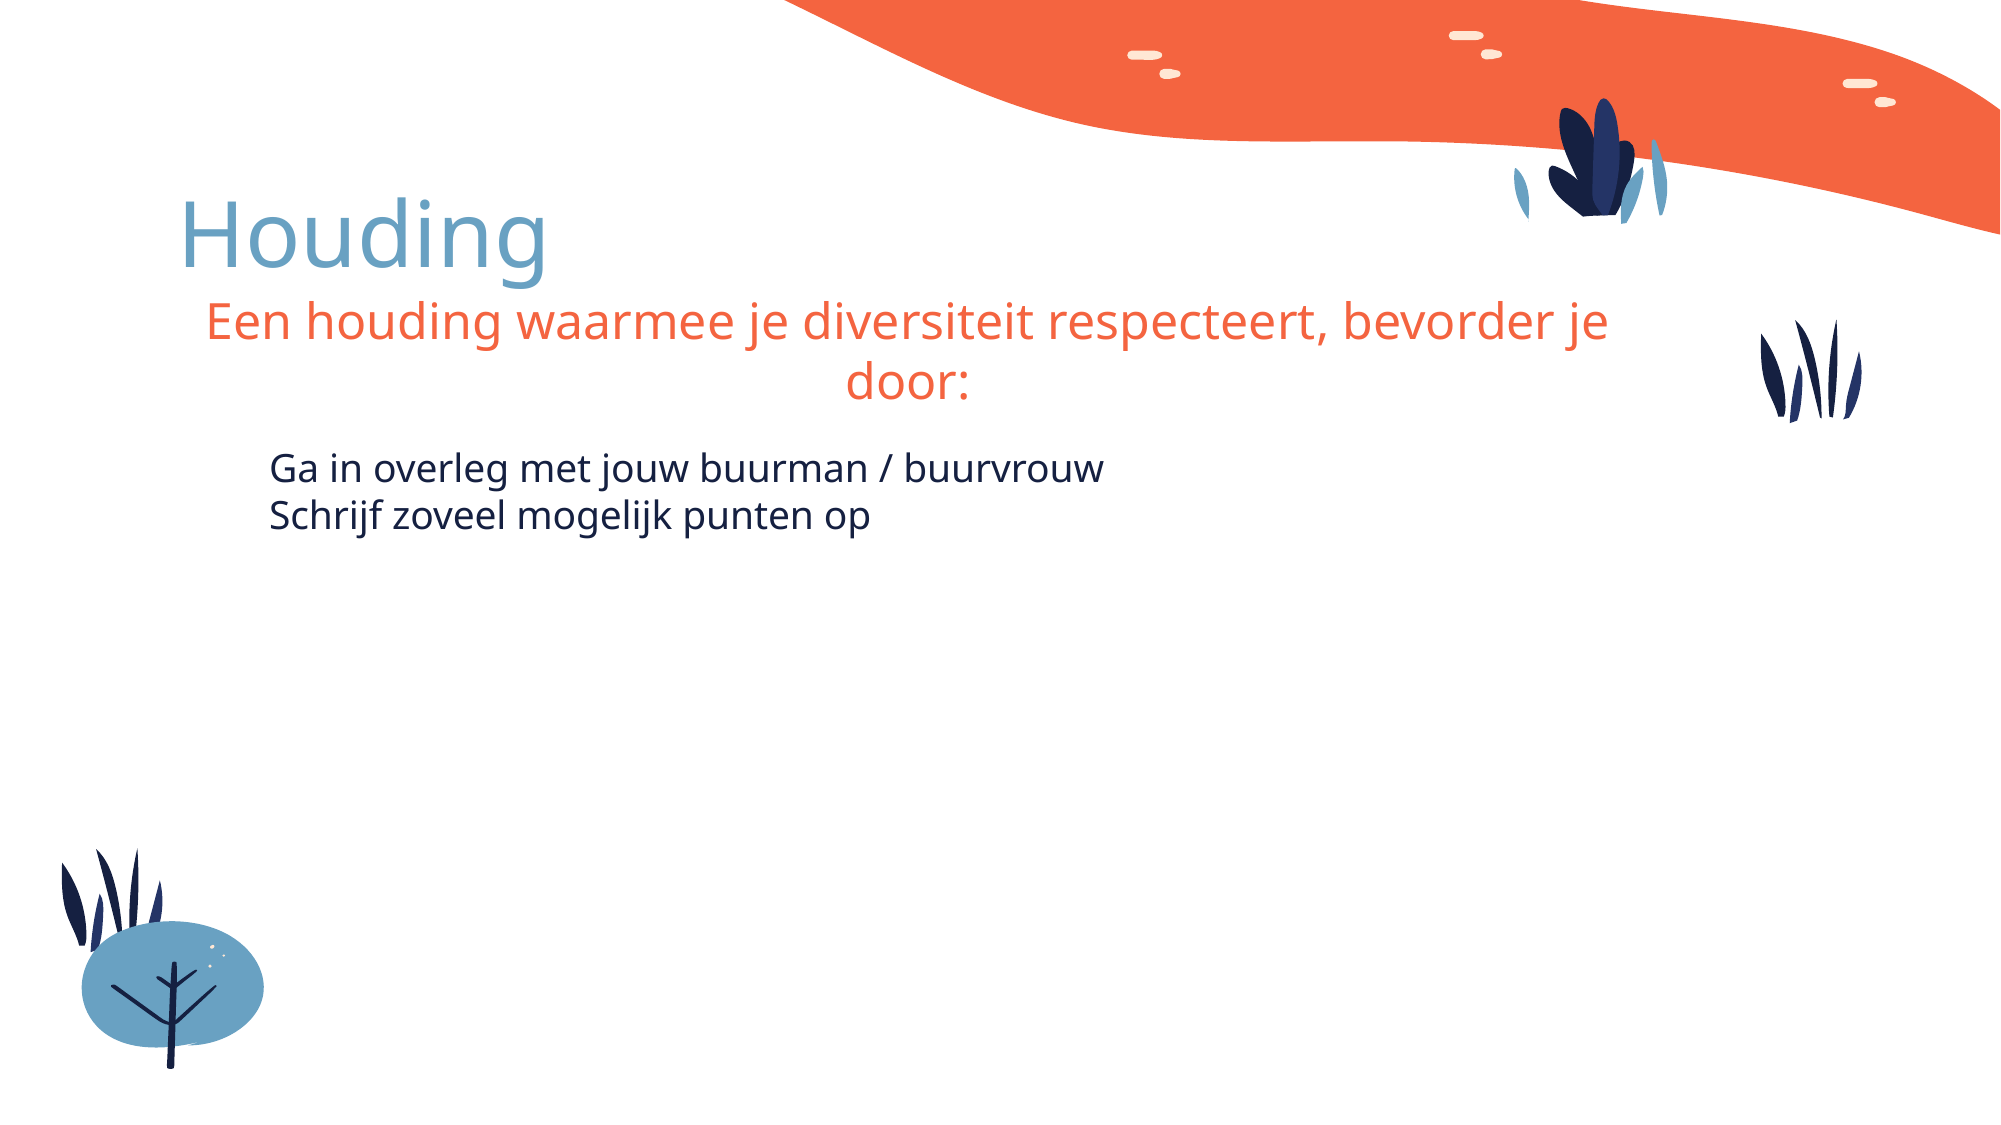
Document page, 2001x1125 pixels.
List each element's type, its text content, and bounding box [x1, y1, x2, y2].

title Houding [157, 155, 1025, 388]
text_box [1760, 318, 1865, 424]
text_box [1512, 98, 1669, 225]
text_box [61, 847, 166, 953]
subtitle Ga in overleg met jouw buurman / buurvrouw Schrijf zoveel mogelijk punten op [235, 429, 1645, 990]
title Een houding waarmee je diversiteit respecteert, bevorder je door: [171, 342, 1645, 425]
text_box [74, 920, 270, 1070]
